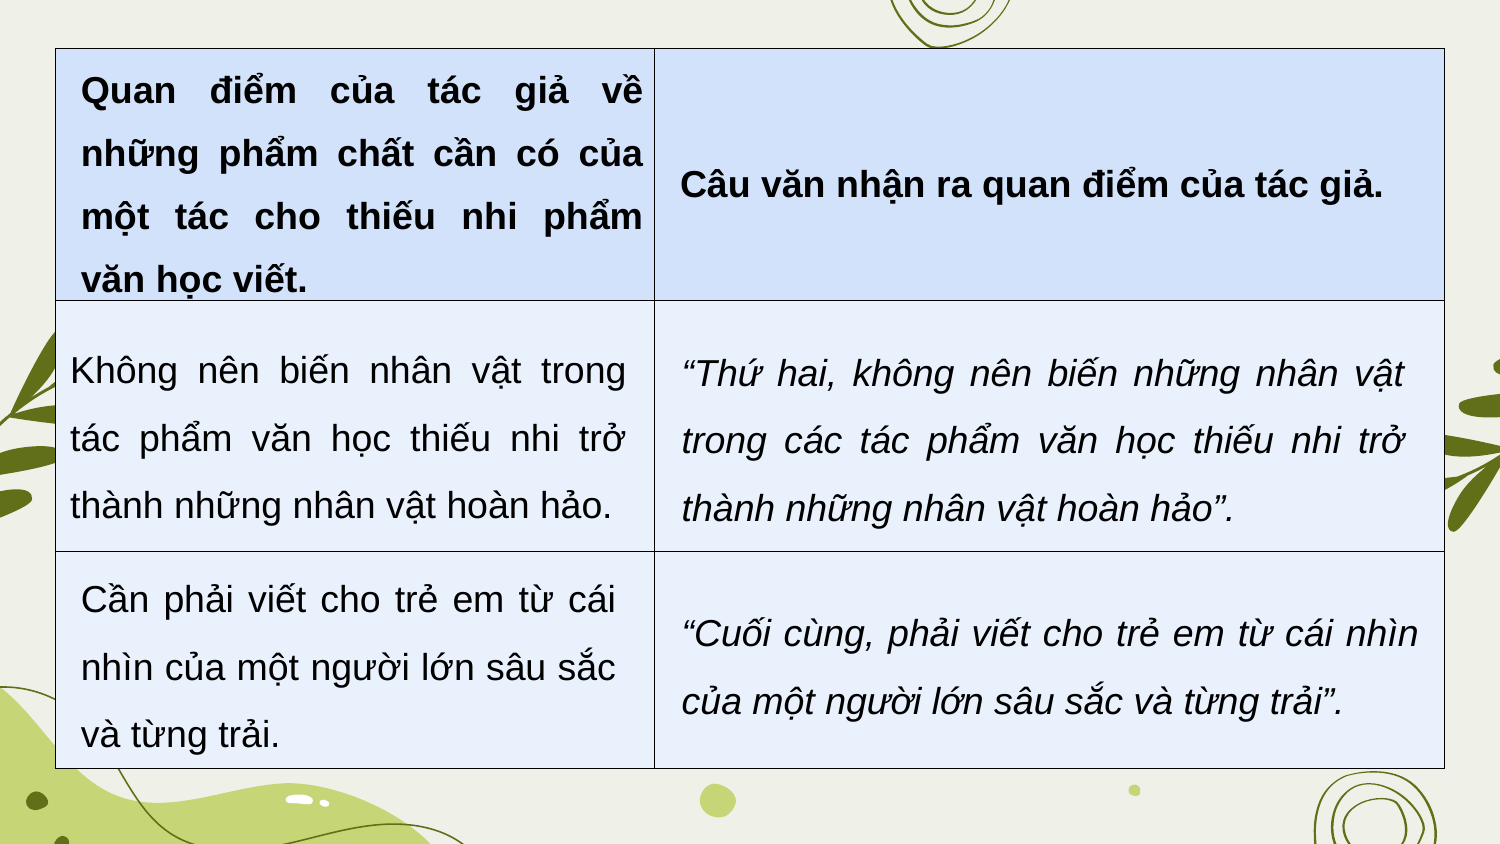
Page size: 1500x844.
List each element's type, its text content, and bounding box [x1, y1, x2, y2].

table_cell [56, 552, 654, 768]
text_box “Thứ hai, không nên biến những nhân vật trong các tác phẩm văn học thiếu nhi trở thành những nhân vật hoàn hảo”. [666, 318, 1419, 536]
table_header Câu văn nhận ra quan điểm của tác giả. [655, 49, 1444, 300]
table_cell [655, 552, 1444, 768]
text_box Cần phải viết cho trẻ em từ cái nhìn của một người lớn sâu sắc và từng trải. [66, 545, 631, 763]
table_cell [655, 301, 1444, 551]
table_cell [56, 301, 654, 551]
table_header Quan điểm của tác giả về những phẩm chất cần có của một tác cho thiếu nhi phẩm văn học viết. [56, 49, 654, 300]
text_box Không nên biến nhân vật trong tác phẩm văn học thiếu nhi trở thành những nhân vật hoàn hảo. [55, 316, 642, 534]
text_box “Cuối cùng, phải viết cho trẻ em từ cái nhìn của một người lớn sâu sắc và từng trải”. [666, 579, 1434, 730]
